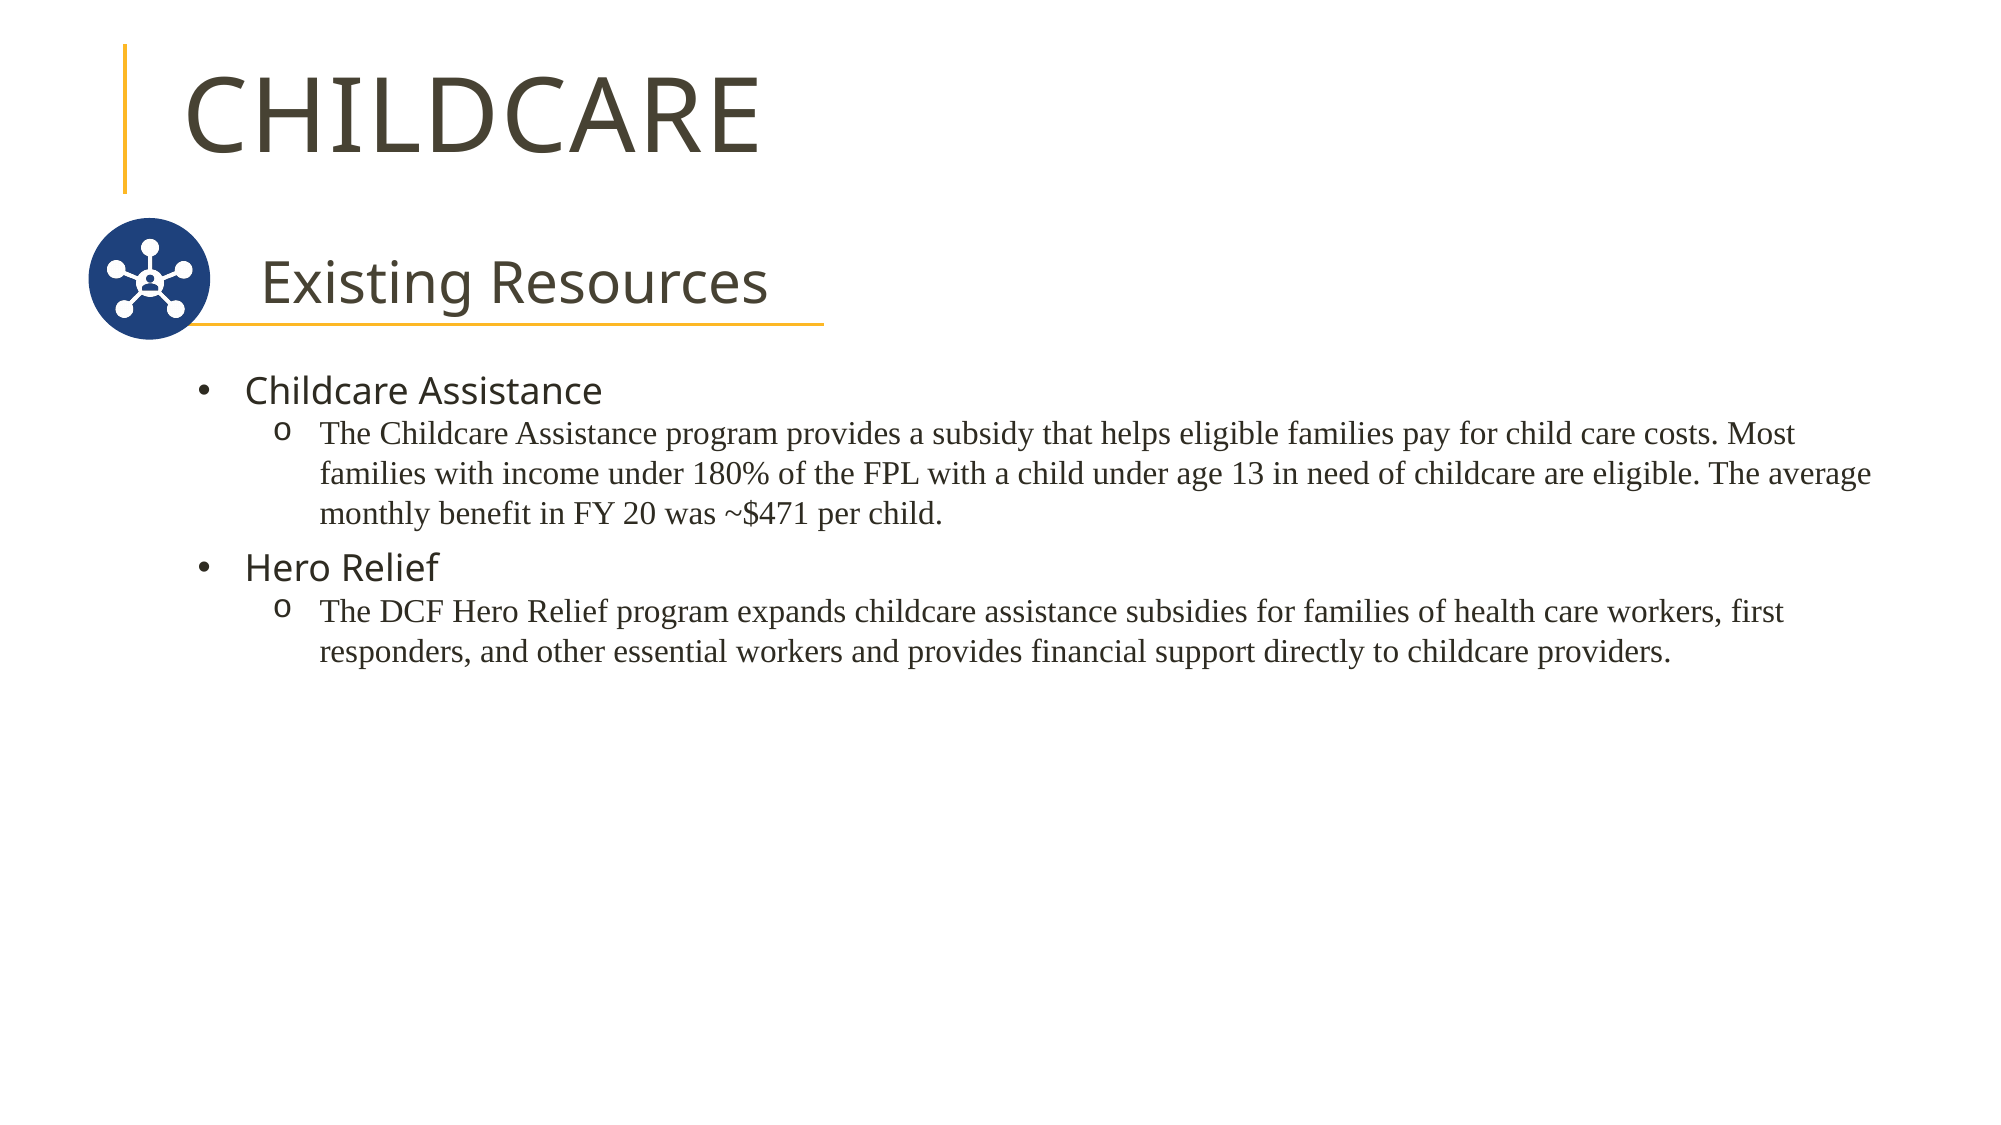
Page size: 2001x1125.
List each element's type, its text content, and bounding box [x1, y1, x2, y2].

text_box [88, 217, 211, 340]
text_box Existing Resources [237, 245, 807, 320]
text_box Childcare Assistance The Childcare Assistance program provides a subsidy that helps eligible families pay for child care costs. Most families with income under 180% of the FPL with a child under age 13 in need of childcare are eligible. The average monthly benefit in FY 20 was ~$471 per child. Hero Relief The DCF Hero Relief program expands childcare assistance subsidies for families of health care workers, first responders, and other essential workers and provides financial support directly to childcare providers. [182, 359, 1895, 677]
title CHILDCARE [168, 0, 1763, 246]
